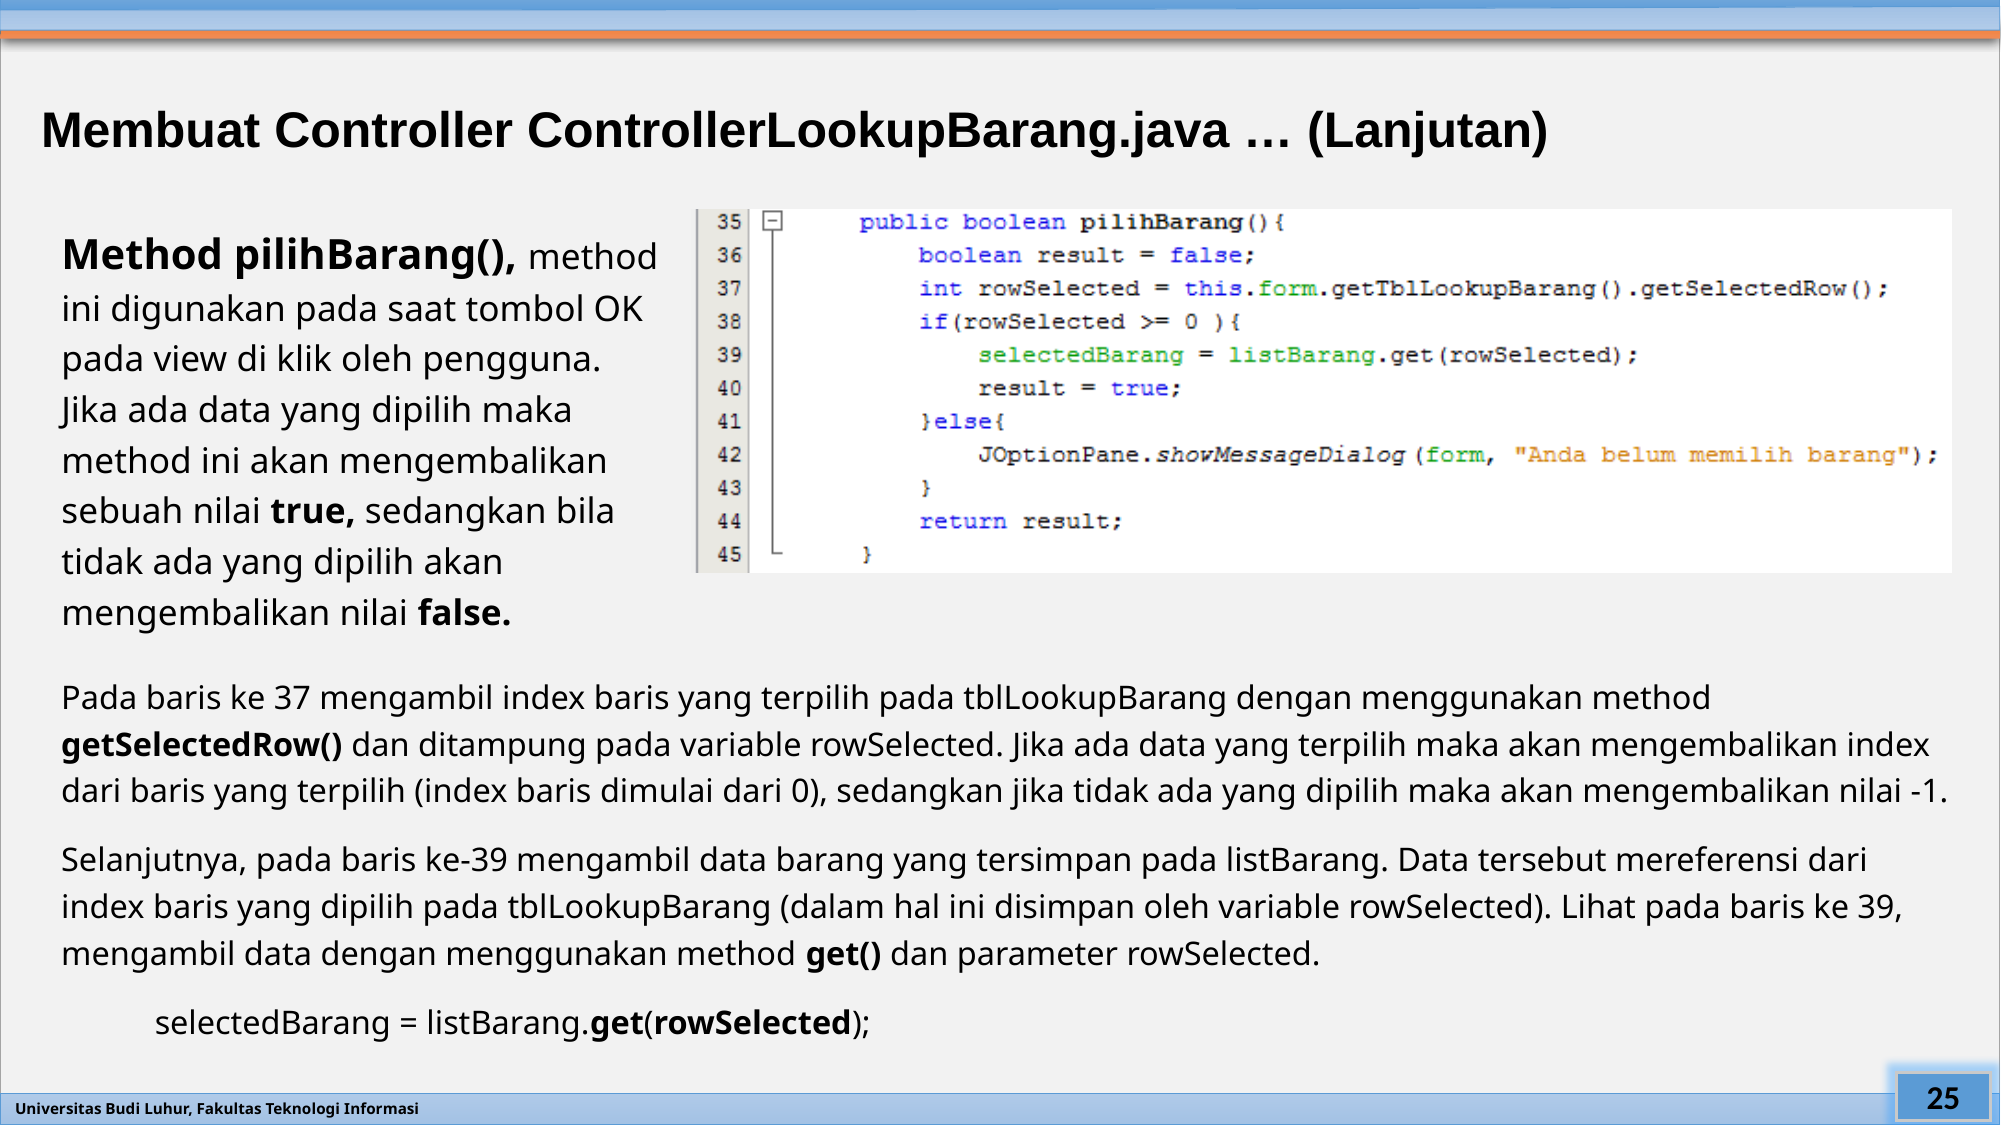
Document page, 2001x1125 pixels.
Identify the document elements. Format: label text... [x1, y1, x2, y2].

list Method pilihBarang(), method ini digunakan pada saat tombol OK pada view di klik oleh pengguna. Jika ada data yang dipilih maka method ini akan mengembalikan sebuah nilai true, sedangkan bila tidak ada yang dipilih akan mengembalikan nilai false. [46, 209, 684, 661]
picture [691, 209, 1952, 573]
text_box Pada baris ke 37 mengambil index baris yang terpilih pada tblLookupBarang dengan menggunakan method getSelectedRow() dan ditampung pada variable rowSelected. Jika ada data yang terpilih maka akan mengembalikan index dari baris yang terpilih (index baris dimulai dari 0), sedangkan jika tidak ada yang dipilih maka akan mengembalikan nilai -1. Selanjutnya, pada baris ke-39 mengambil data barang yang tersimpan pada listBarang. Data tersebut mereferensi dari index baris yang dipilih pada tblLookupBarang (dalam hal ini disimpan oleh variable rowSelected). Lihat pada baris ke 39, mengambil data dengan menggunakan method get() dan parameter rowSelected. selectedBarang = listBarang.get(rowSelected); [46, 661, 1970, 1061]
title Membuat Controller ControllerLookupBarang.java … (Lanjutan) [26, 79, 1955, 183]
